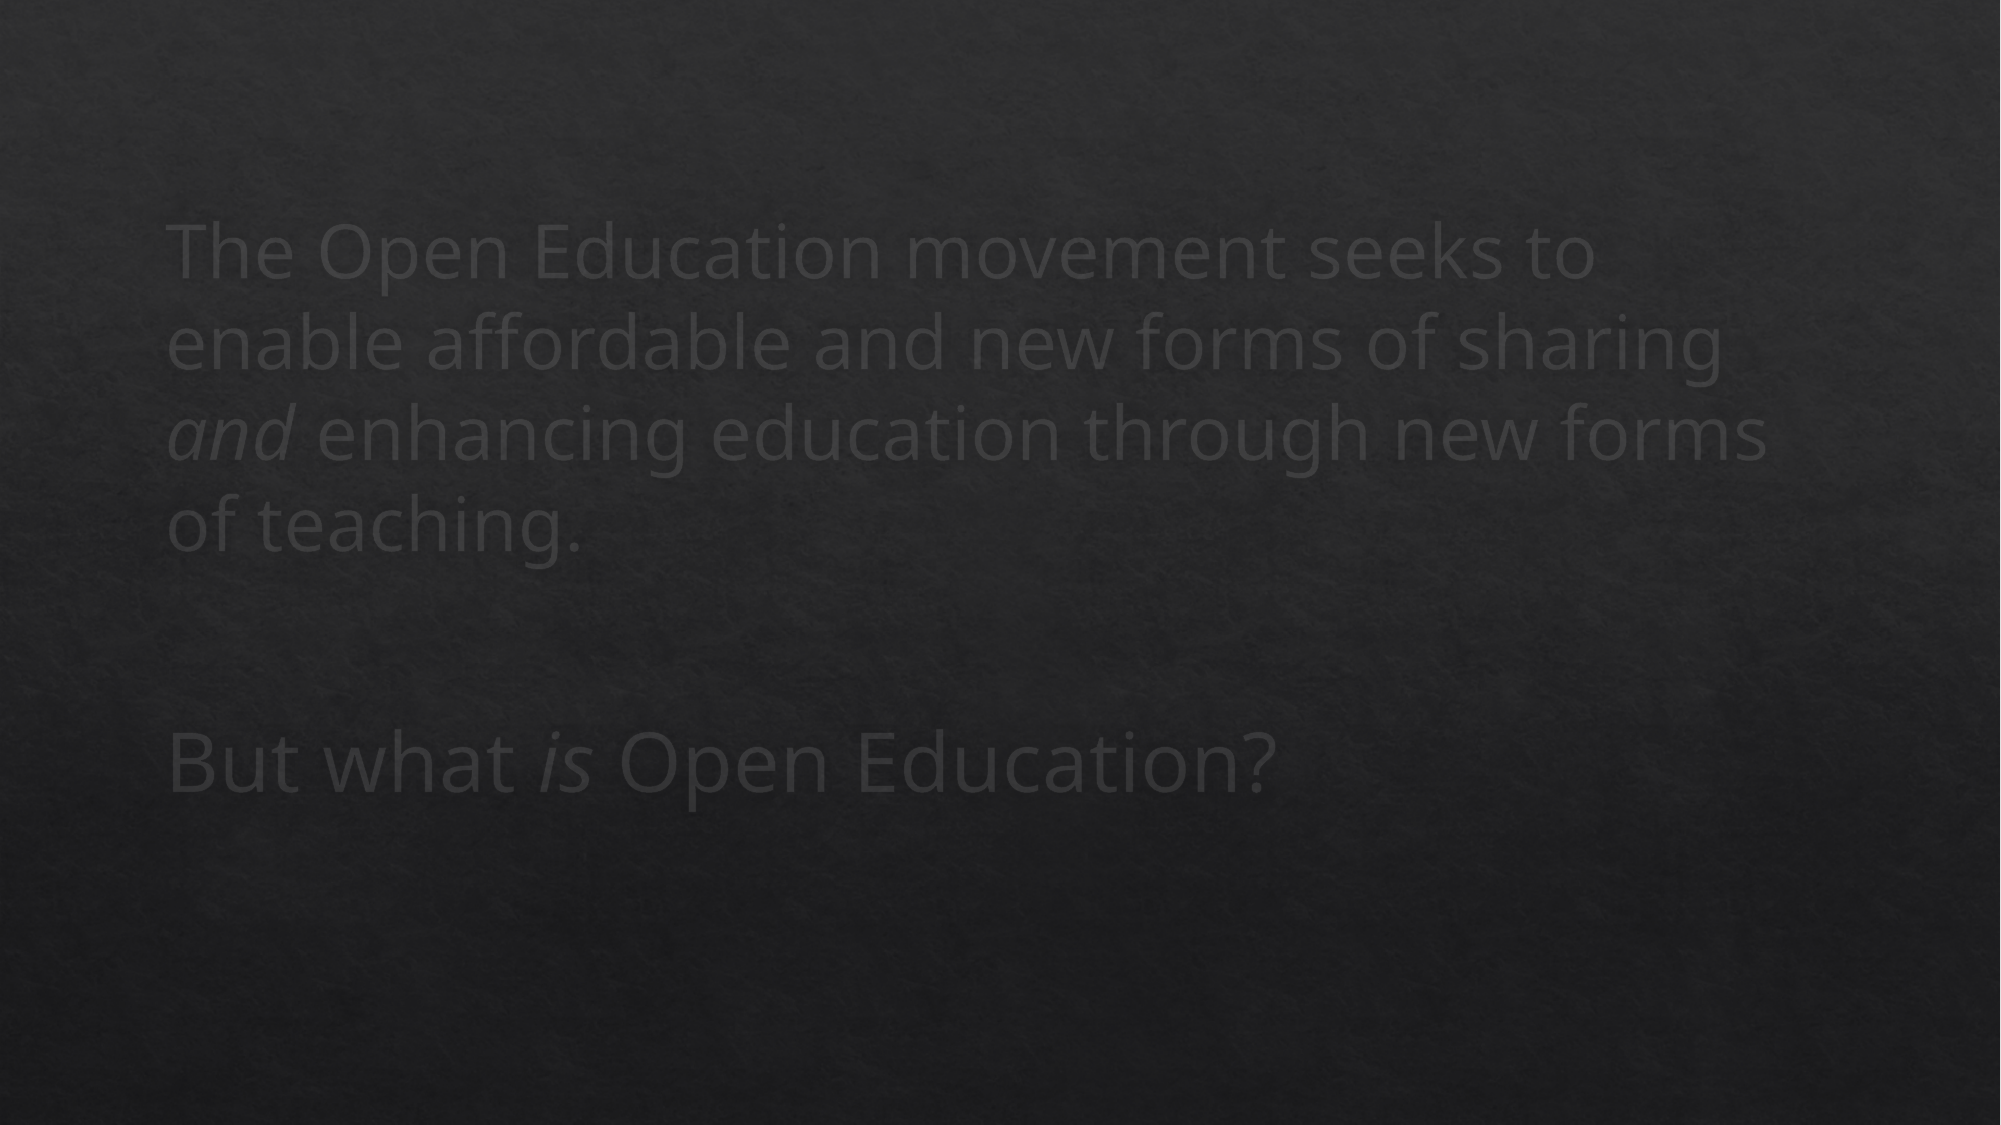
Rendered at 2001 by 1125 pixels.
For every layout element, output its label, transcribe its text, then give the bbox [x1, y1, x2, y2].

text_box But what is Open Education? [149, 552, 1849, 965]
title The Open Education movement seeks to enable affordable and new forms of sharing and enhancing education through new forms of teaching. [149, 169, 1849, 548]
